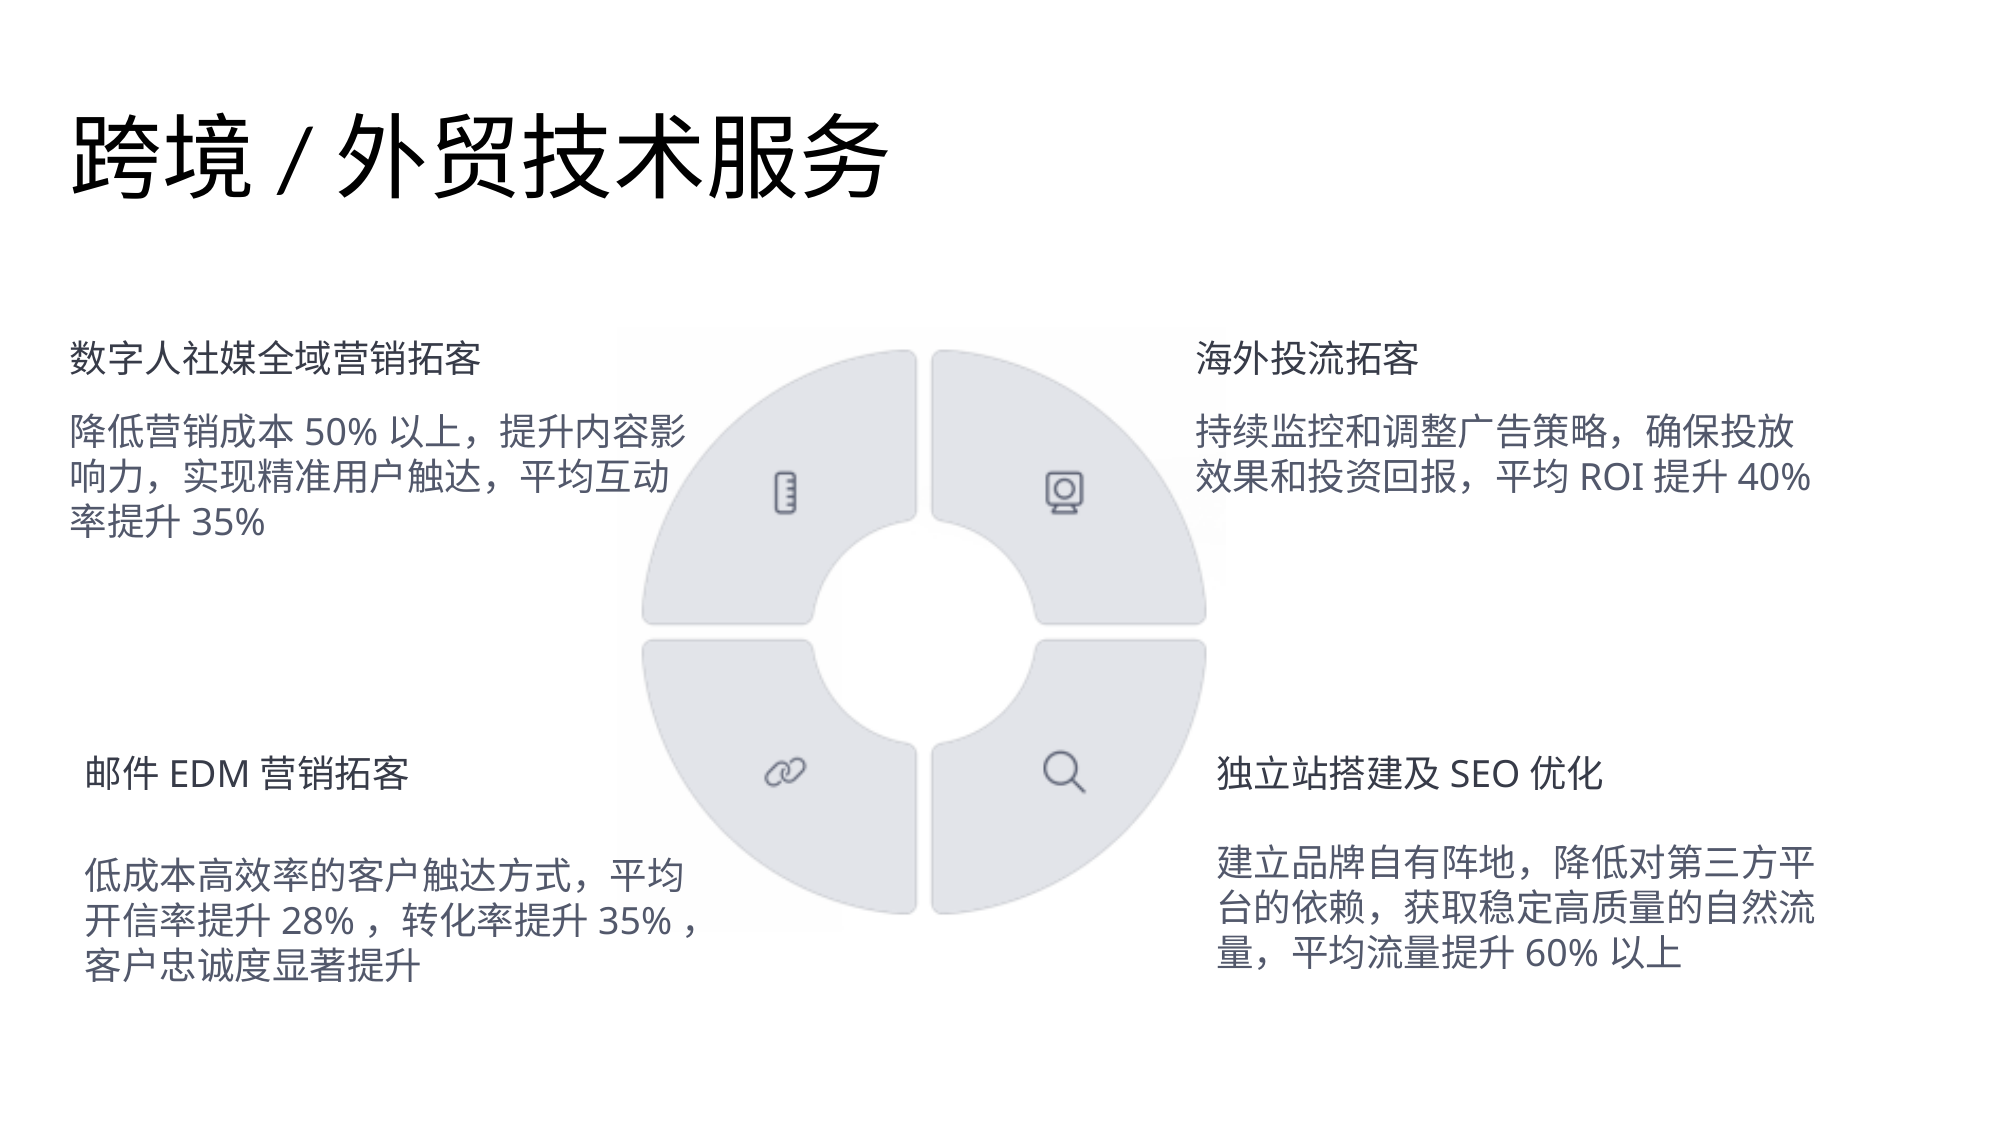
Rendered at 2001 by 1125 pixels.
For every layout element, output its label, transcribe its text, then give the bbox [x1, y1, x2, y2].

text_box 海外投流拓客 [1226, 327, 2000, 388]
text_box 建立品牌自有阵地，降低对第三方平台的依赖，获取稳定高质量的自然流量，平均流量提升60%以上 [1201, 831, 1868, 982]
picture [617, 327, 1226, 932]
text_box 邮件EDM营销拓客 [69, 742, 617, 803]
text_box 跨境/外贸技术服务 [69, 94, 1000, 211]
text_box 持续监控和调整广告策略，确保投放效果和投资回报，平均ROI提升40% [1226, 400, 1848, 551]
text_box 降低营销成本50%以上，提升内容影响力，实现精准用户触达，平均互动率提升35% [55, 400, 617, 596]
text_box 数字人社媒全域营销拓客 [55, 327, 617, 388]
text_box 低成本高效率的客户触达方式，平均开信率提升28%，转化率提升35%，客户忠诚度显著提升 [69, 844, 737, 995]
text_box 独立站搭建及SEO优化 [1226, 742, 2000, 803]
